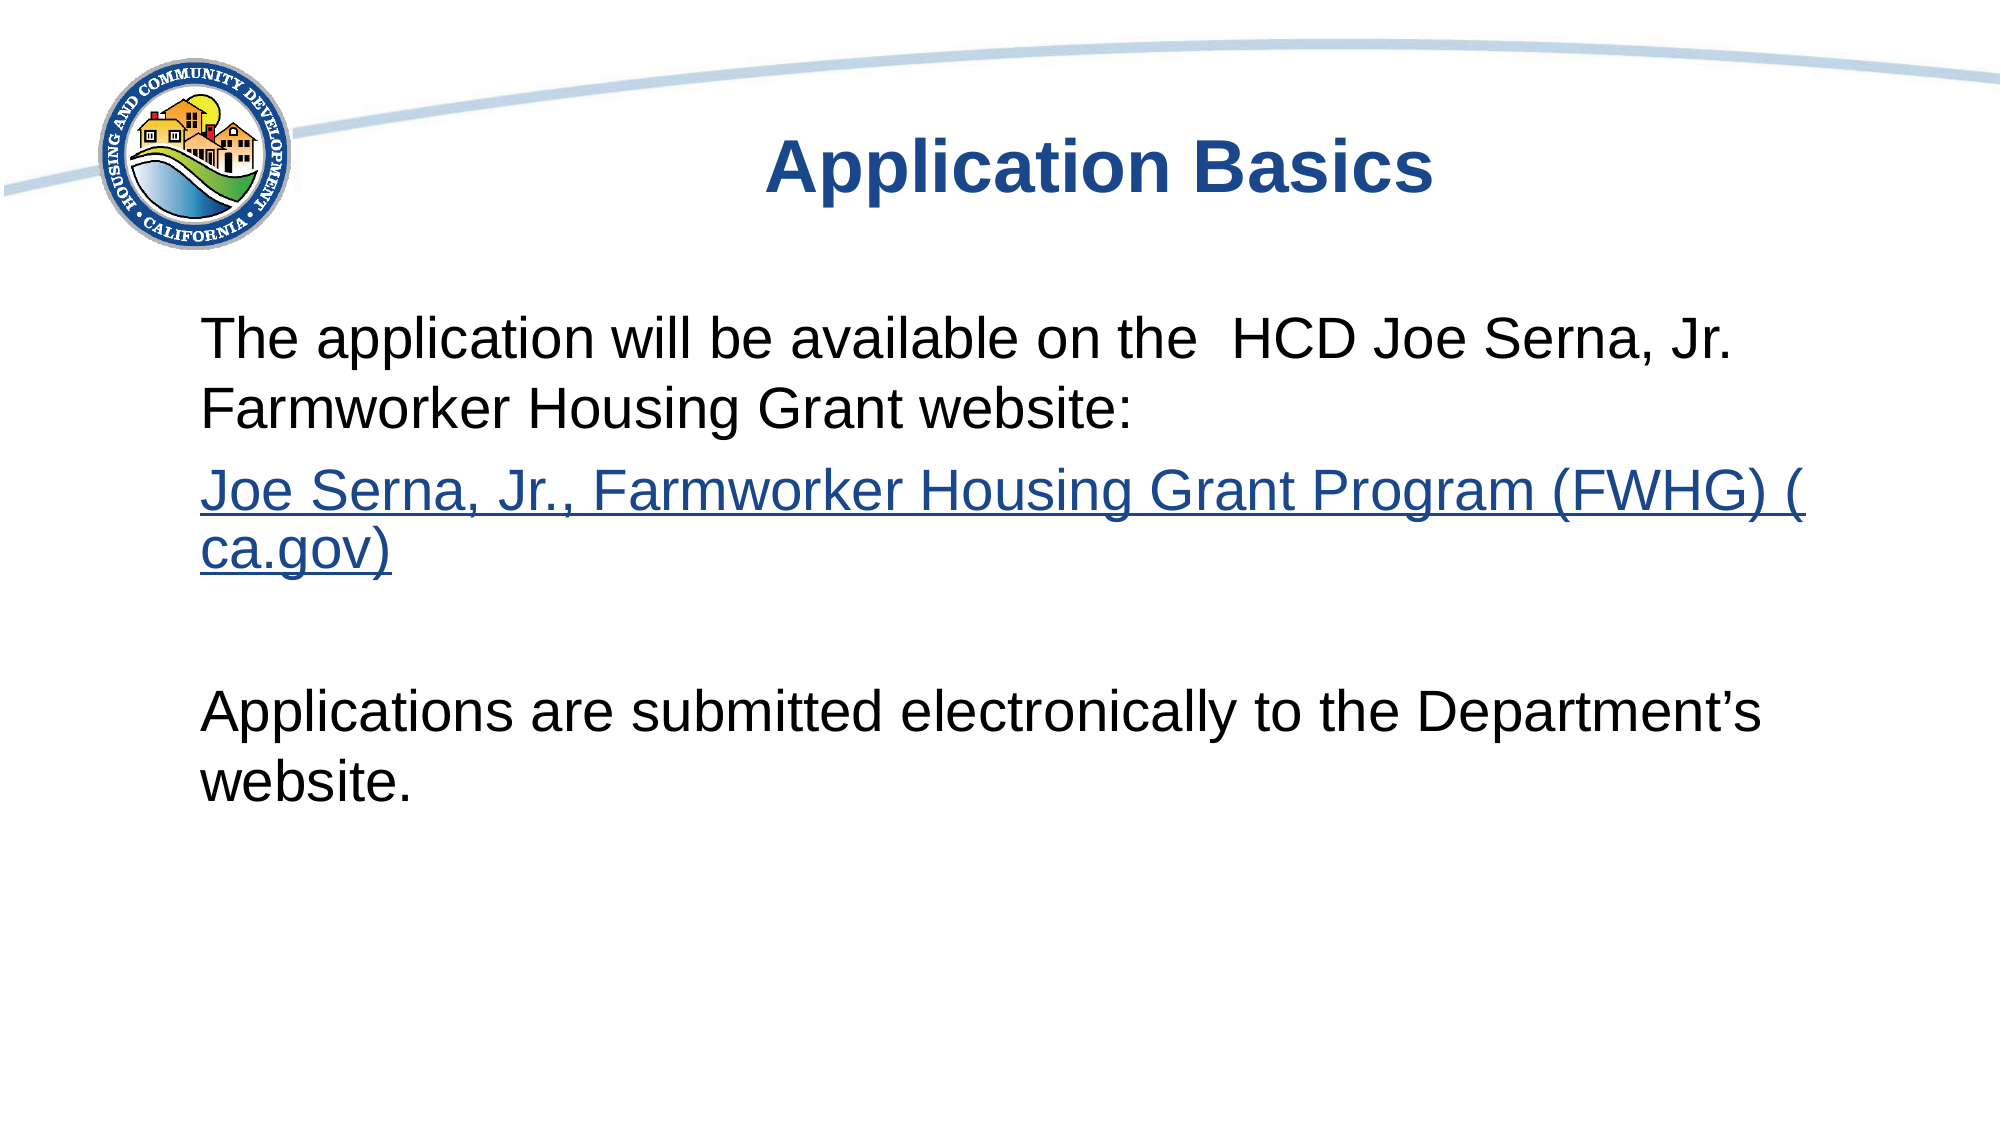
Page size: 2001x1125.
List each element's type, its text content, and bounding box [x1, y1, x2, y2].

title Application Basics [383, 75, 1817, 250]
picture [4, 19, 2000, 250]
list The application will be available on the HCD Joe Serna, Jr. Farmworker Housing Grant website: Joe Serna, Jr., Farmworker Housing Grant Program (FWHG) (ca.gov) Applications are submitted electronically to the Department’s website. [200, 299, 1817, 1125]
